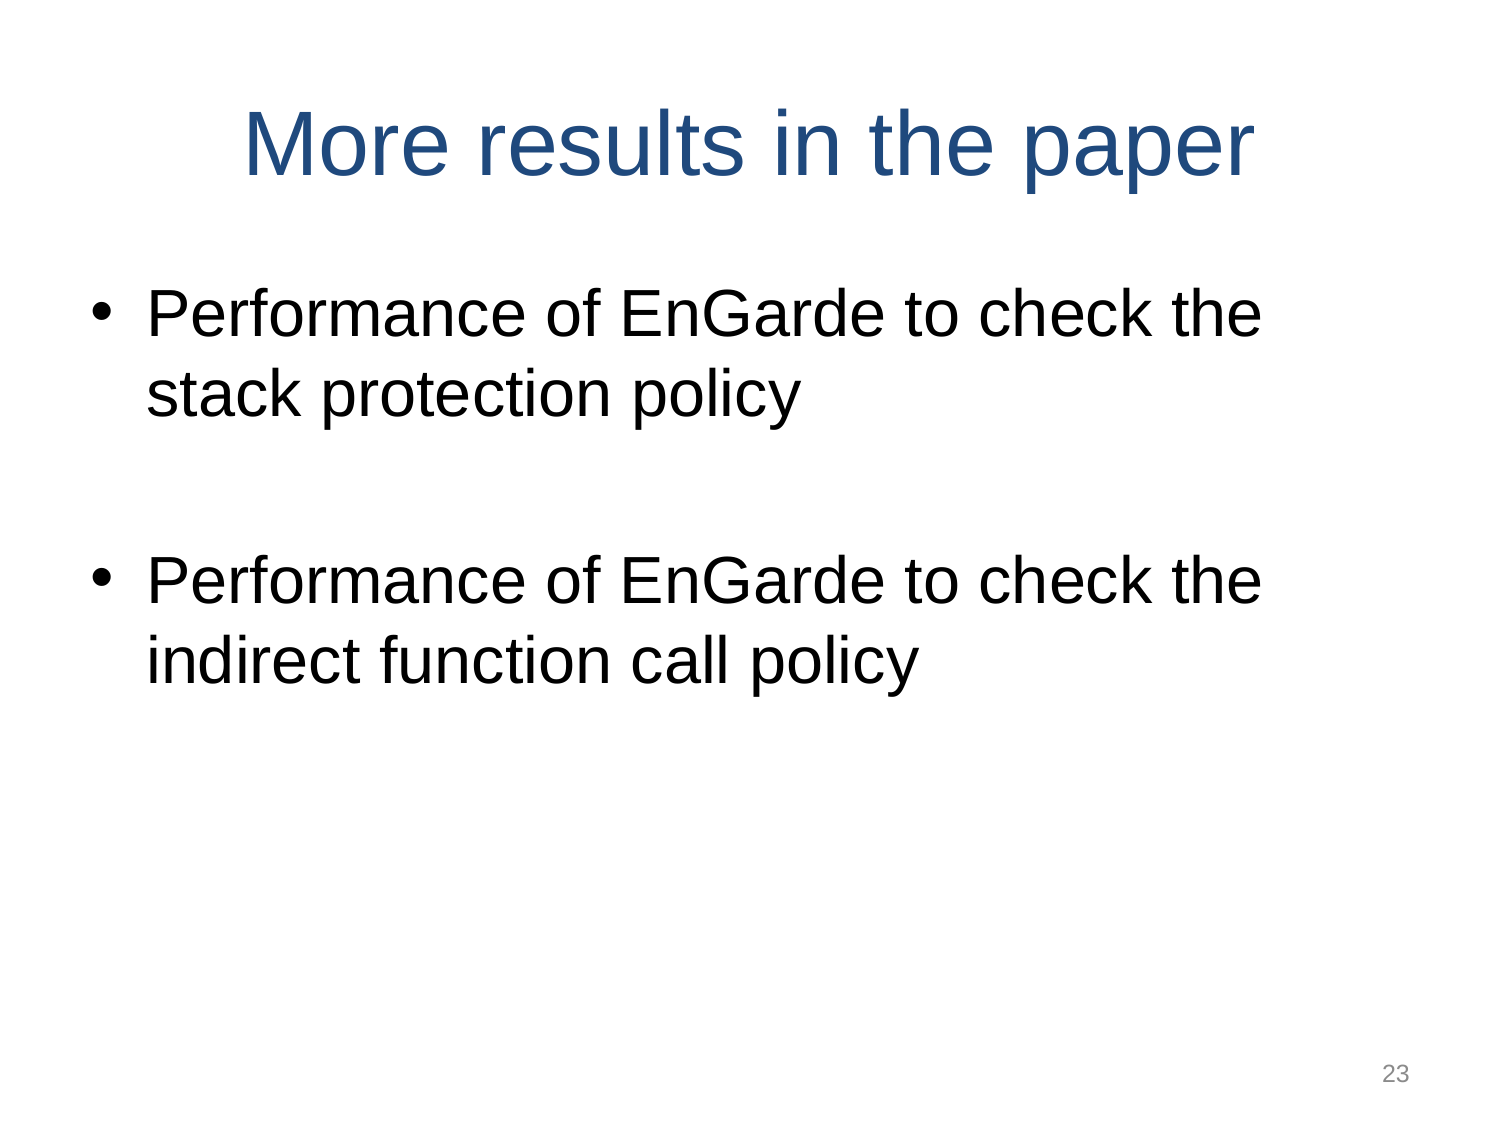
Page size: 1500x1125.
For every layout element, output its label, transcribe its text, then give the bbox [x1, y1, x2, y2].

title More results in the paper [75, 45, 1425, 233]
slide_number 23 [1074, 1042, 1425, 1103]
list Performance of EnGarde to check the stack protection policy Performance of EnGarde to check the indirect function call policy [75, 262, 1425, 1005]
